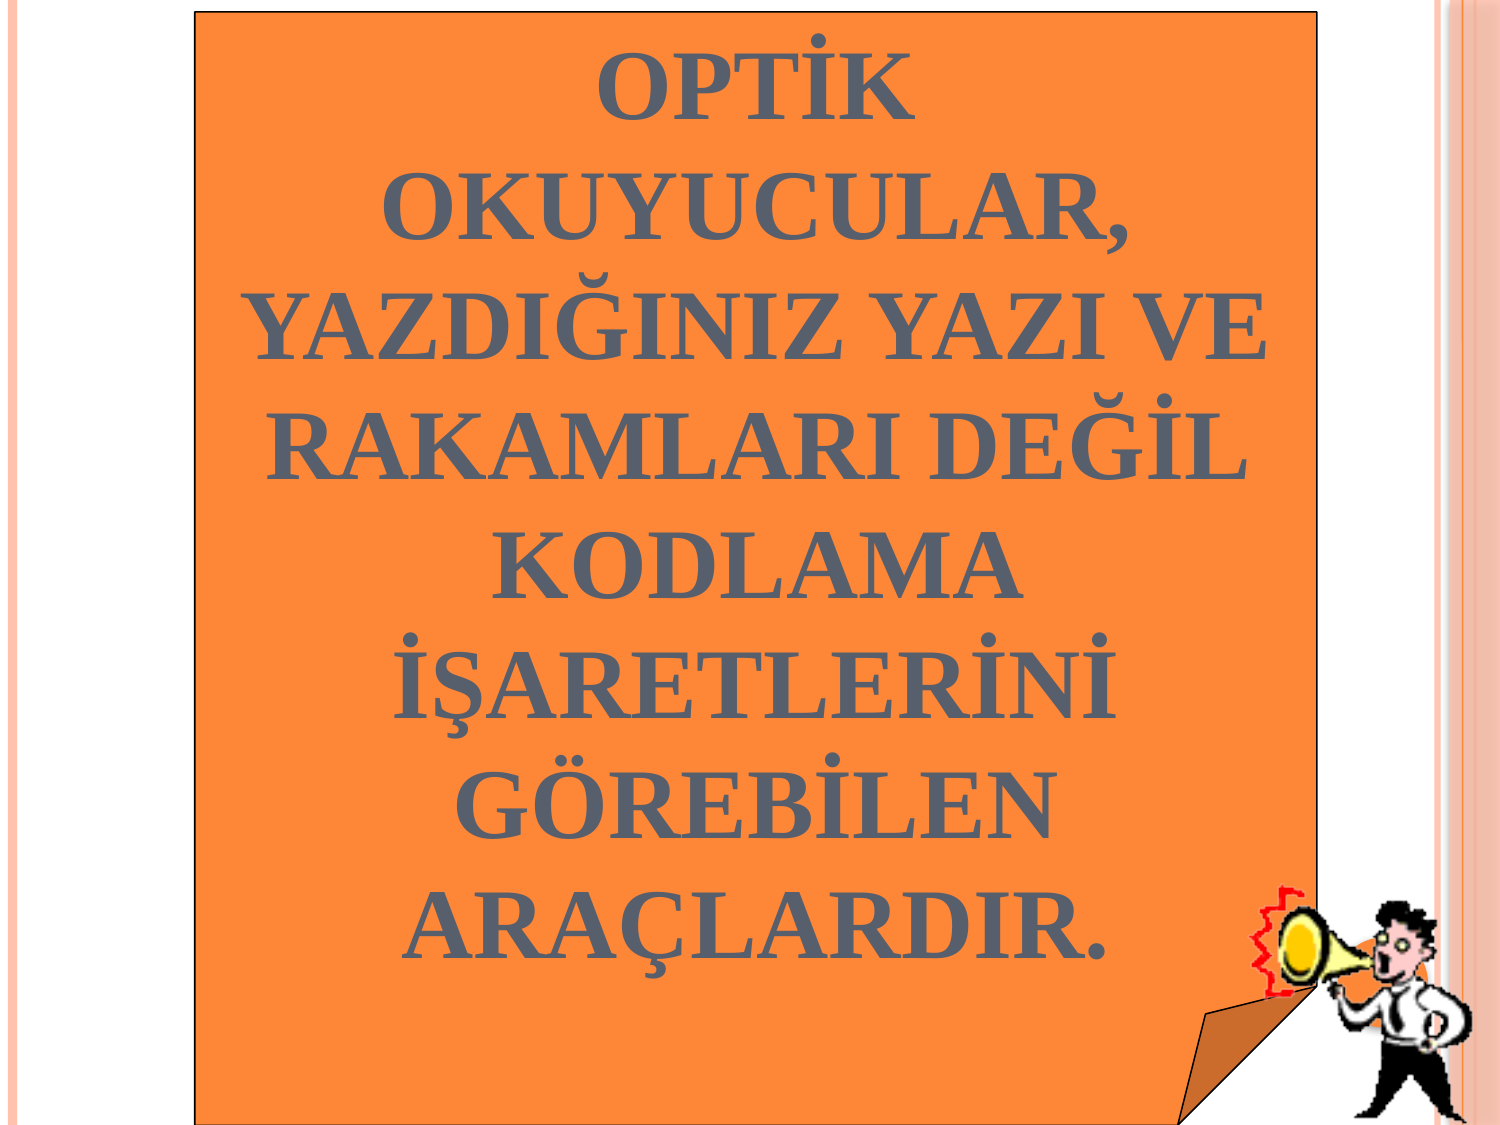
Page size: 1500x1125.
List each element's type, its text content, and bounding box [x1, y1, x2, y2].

picture [1225, 833, 1495, 1125]
text_box OPTİK OKUYUCULAR, YAZDIĞINIZ YAZI VE RAKAMLARI DEĞİL KODLAMA İŞARETLERİNİ GÖREBİLEN ARAÇLARDIR. [194, 11, 1317, 1125]
